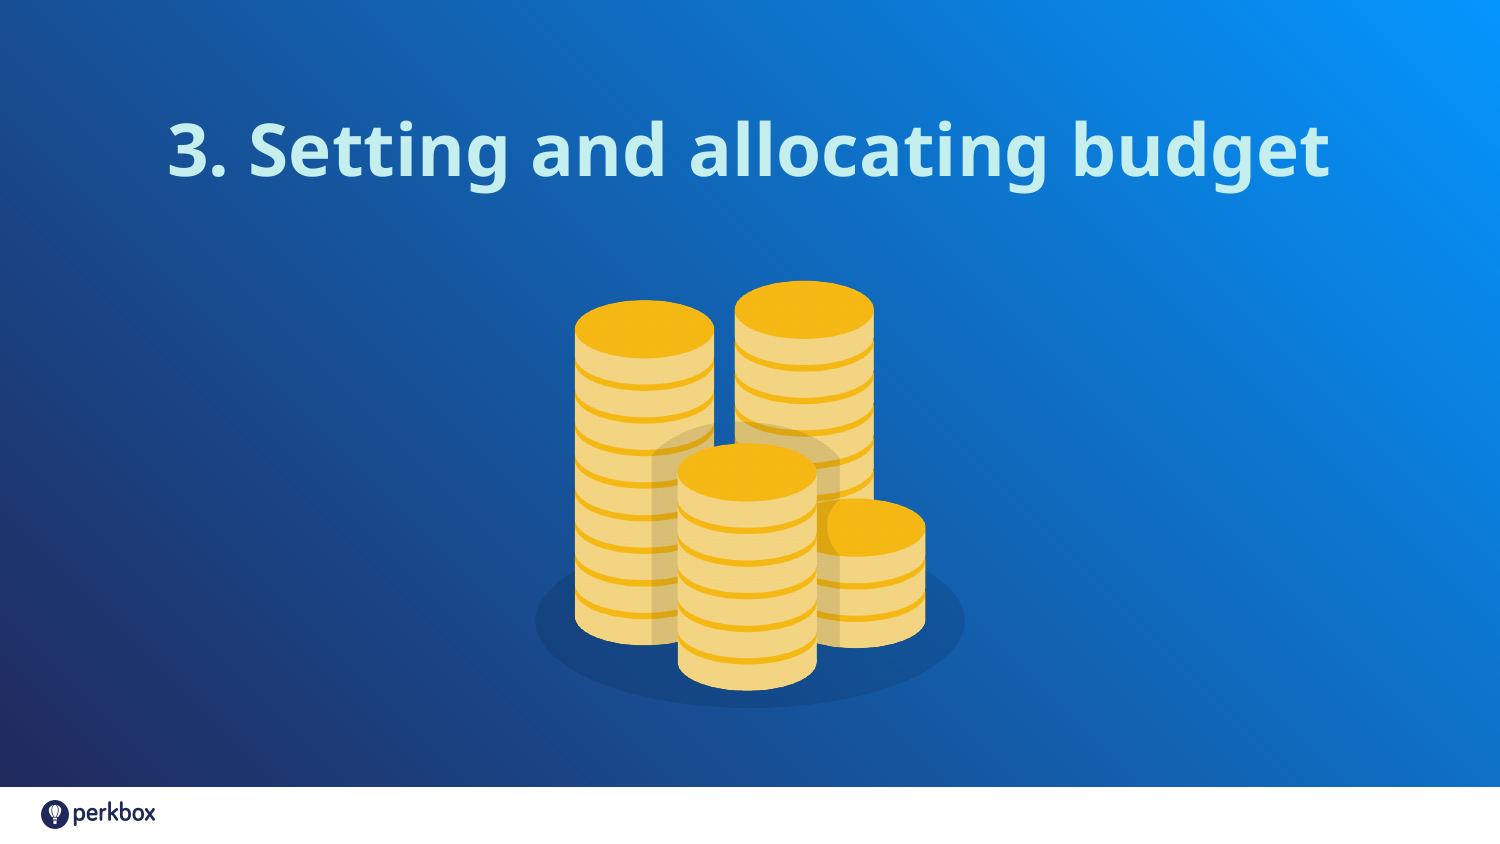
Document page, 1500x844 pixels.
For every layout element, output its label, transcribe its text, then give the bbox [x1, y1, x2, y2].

title 3. Setting and allocating budget [132, 61, 1368, 234]
picture [41, 800, 155, 829]
picture [534, 279, 965, 709]
